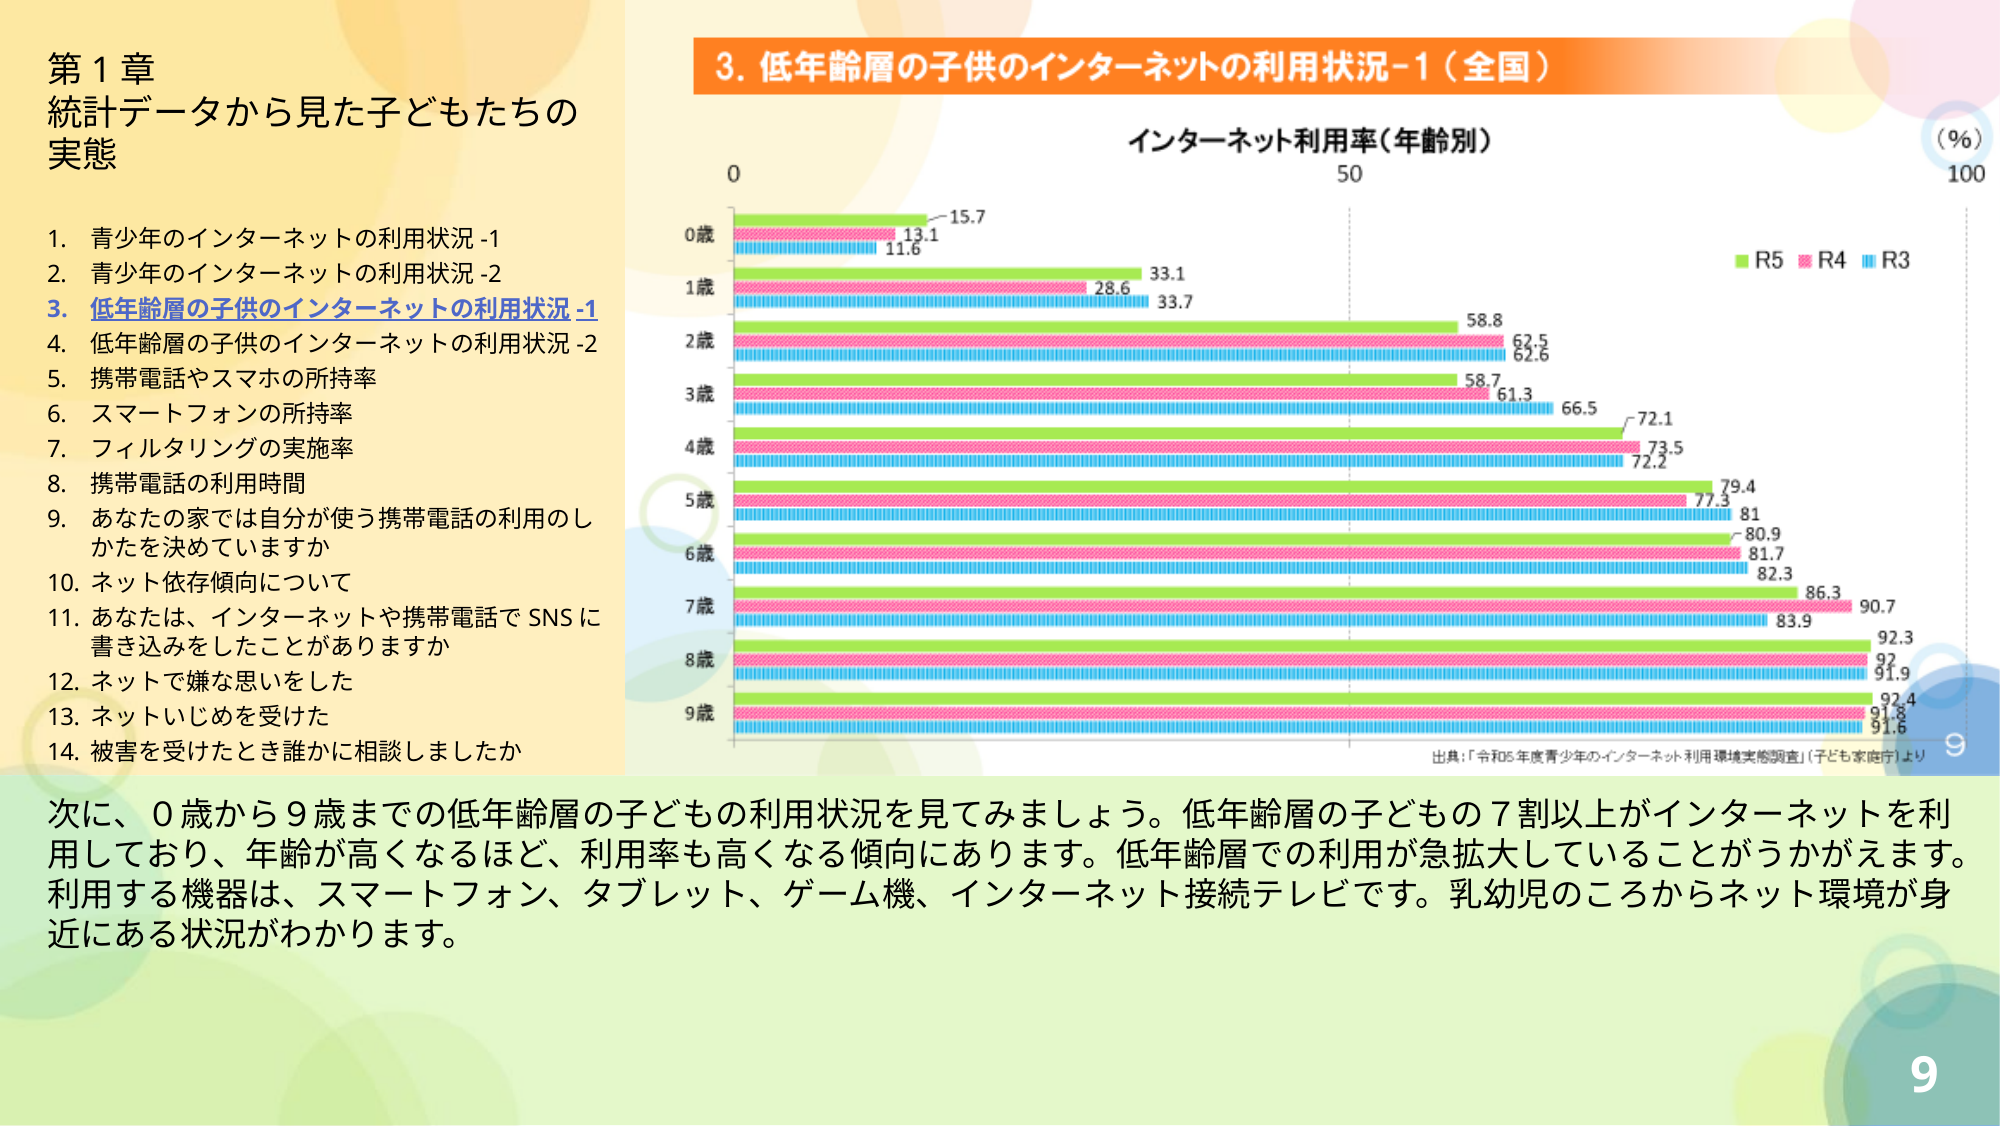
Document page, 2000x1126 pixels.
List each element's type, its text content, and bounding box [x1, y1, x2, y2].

text_box 第1章 統計データから見た子どもたちの実態 青少年のインターネットの利用状況-1 青少年のインターネットの利用状況-2 低年齢層の子供のインターネットの利用状況-1 低年齢層の子供のインターネットの利用状況-2 携帯電話やスマホの所持率 スマートフォンの所持率 フィルタリングの実施率 携帯電話の利用時間 あなたの家では自分が使う携帯電話の利用のしかたを決めていますか ネット依存傾向について あなたは、インターネットや携帯電話でSNSに書き込みをしたことがありますか ネットで嫌な思いをした ネットいじめを受けた 被害を受けたとき誰かに相談しましたか [0, 0, 622, 777]
picture [624, 0, 2000, 776]
list 次に、０歳から９歳までの低年齢層の子どもの利用状況を見てみましょう。低年齢層の子どもの７割以上がインターネットを利用しており、年齢が高くなるほど、利用率も高くなる傾向にあります。低年齢層での利用が急拡大していることがうかがえます。利用する機器は、スマートフォン、タブレット、ゲーム機、インターネット接続テレビです。乳幼児のころからネット環境が身近にある状況がわかります。 [0, 777, 2000, 1126]
slide_number 9 [1862, 1042, 1987, 1103]
